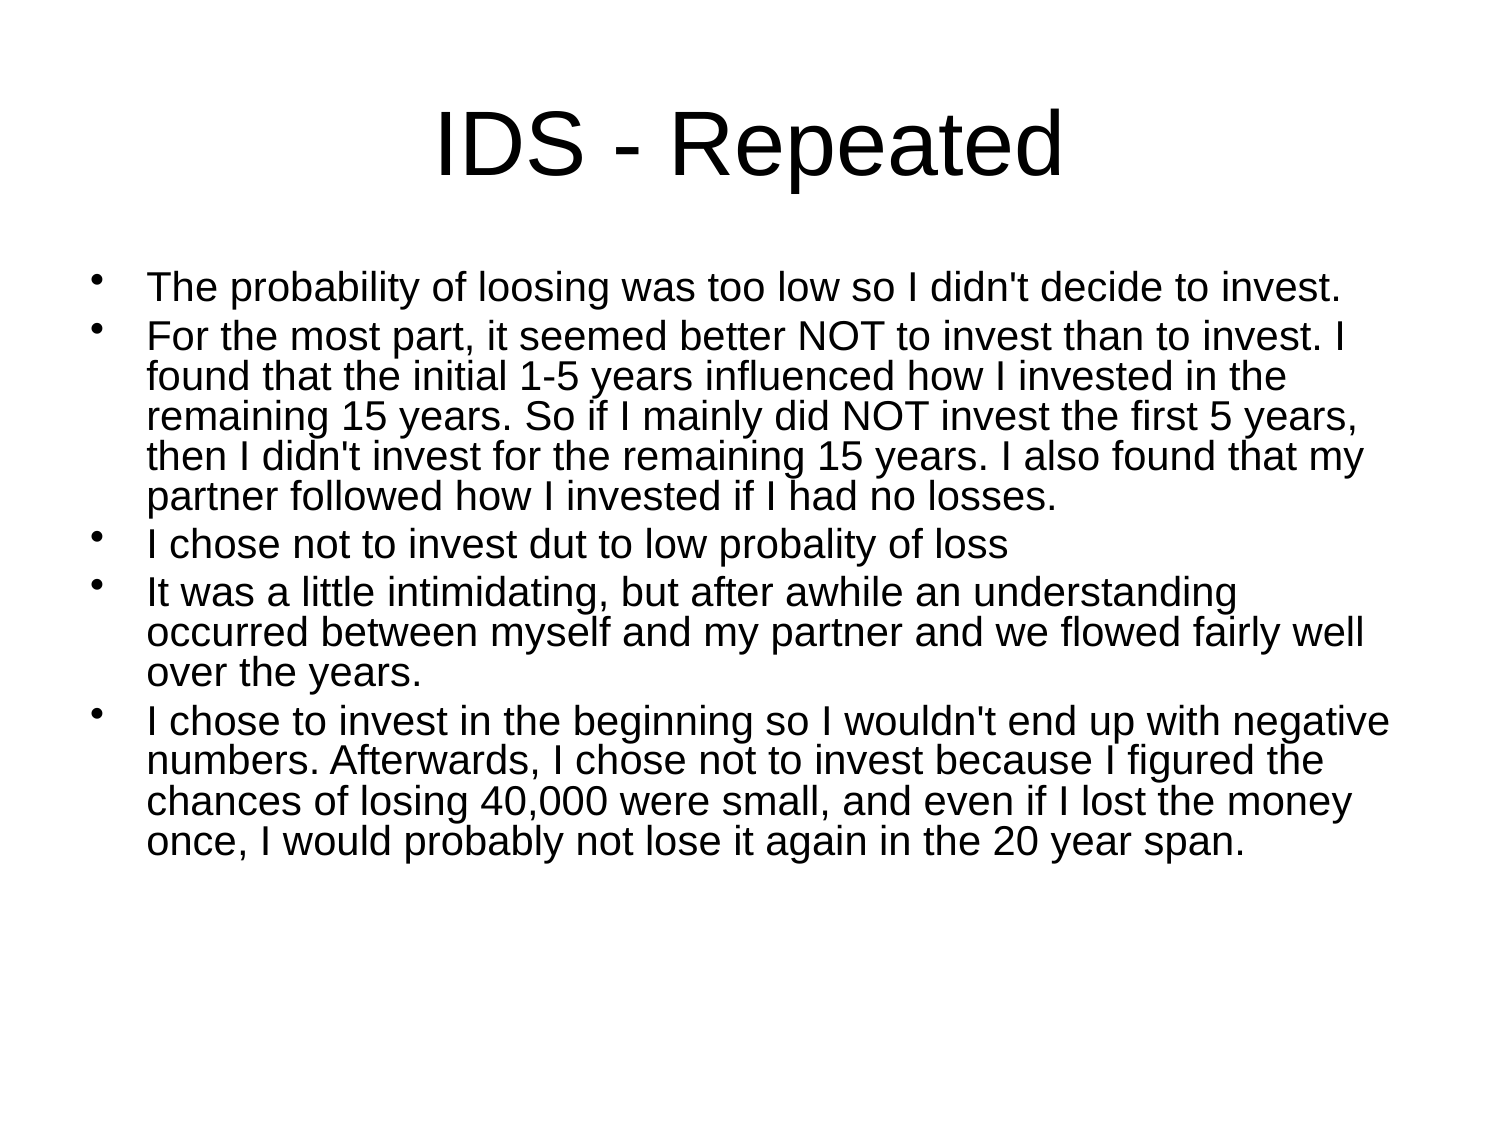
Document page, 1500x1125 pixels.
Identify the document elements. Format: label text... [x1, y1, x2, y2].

list The probability of loosing was too low so I didn't decide to invest. For the most part, it seemed better NOT to invest than to invest. I found that the initial 1-5 years influenced how I invested in the remaining 15 years. So if I mainly did NOT invest the first 5 years, then I didn't invest for the remaining 15 years. I also found that my partner followed how I invested if I had no losses. I chose not to invest dut to low probality of loss It was a little intimidating, but after awhile an understanding occurred between myself and my partner and we flowed fairly well over the years. I chose to invest in the beginning so I wouldn't end up with negative numbers. Afterwards, I chose not to invest because I figured the chances of losing 40,000 were small, and even if I lost the money once, I would probably not lose it again in the 20 year span. [75, 262, 1425, 1005]
title IDS - Repeated [75, 45, 1425, 233]
